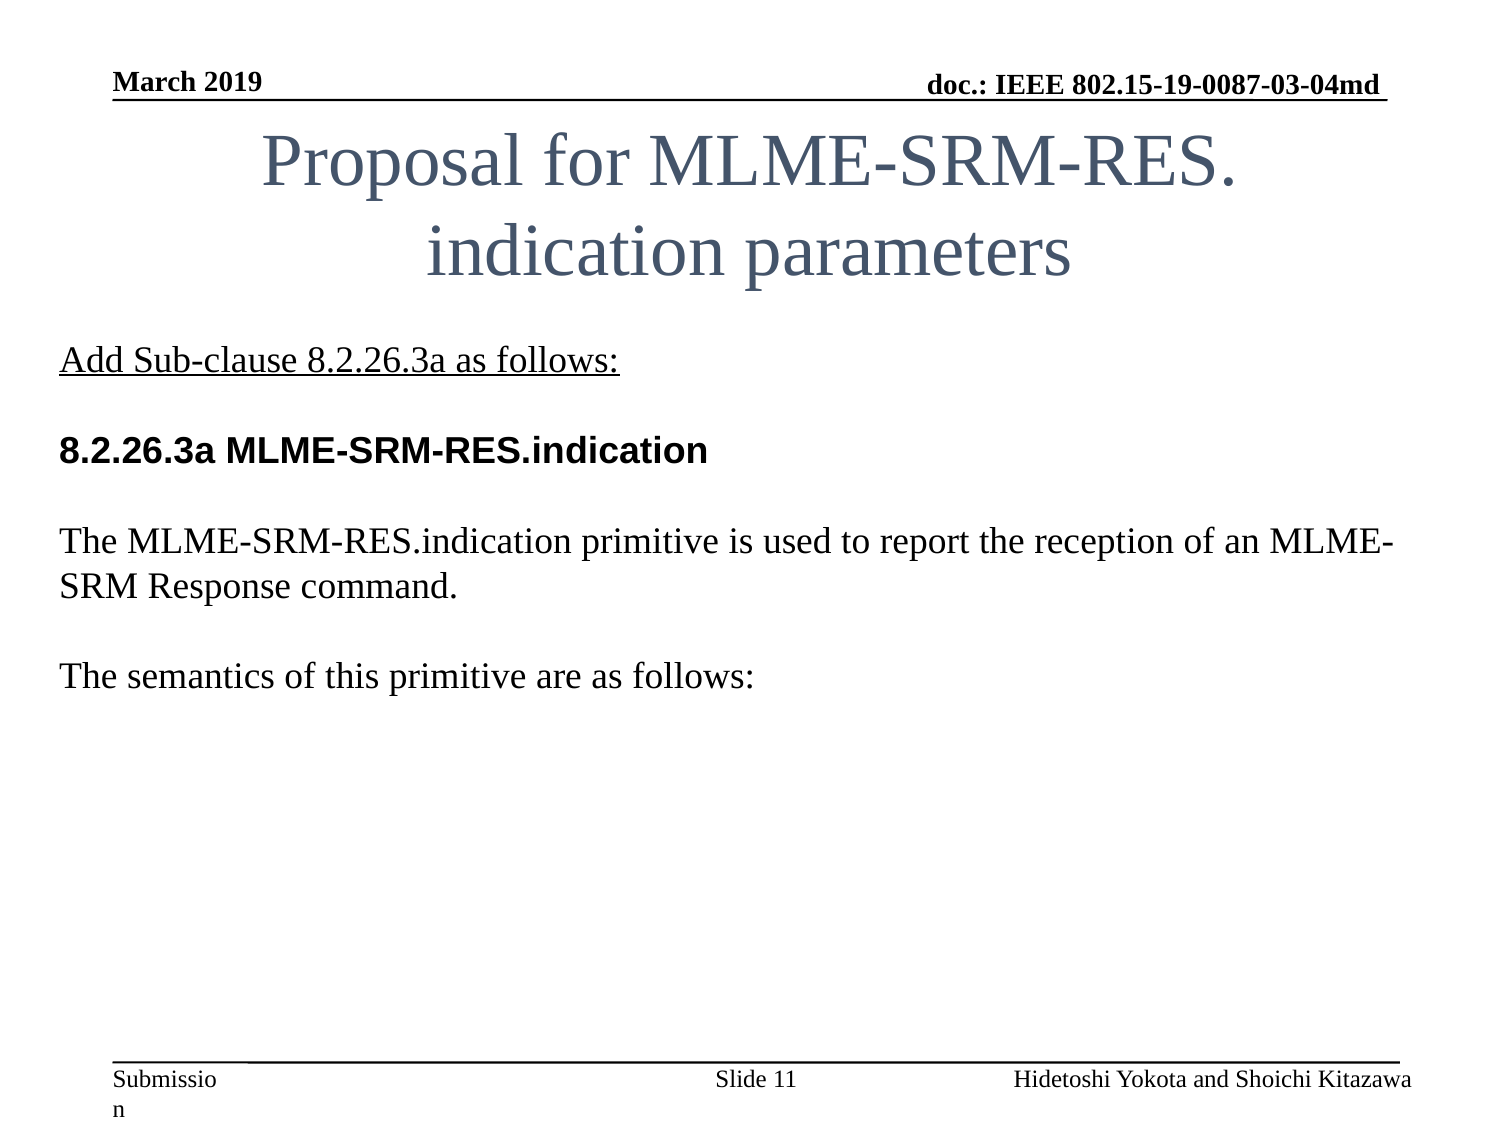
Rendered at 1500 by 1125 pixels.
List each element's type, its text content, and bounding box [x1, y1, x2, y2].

footer Hidetoshi Yokota and Shoichi Kitazawa [900, 1062, 1413, 1093]
slide_number Slide 11 [712, 1062, 800, 1093]
text_box 8.2.26.3a MLME-SRM-RES.indication The MLME-SRM-RES.indication primitive is used to report the reception of an MLME-SRM Response command. The semantics of this primitive are as follows: [44, 419, 1429, 704]
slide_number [112, 62, 375, 98]
title Proposal for MLME-SRM-RES. indication parameters [112, 112, 1388, 288]
text_box Add Sub-clause 8.2.26.3a as follows: [44, 327, 1456, 387]
